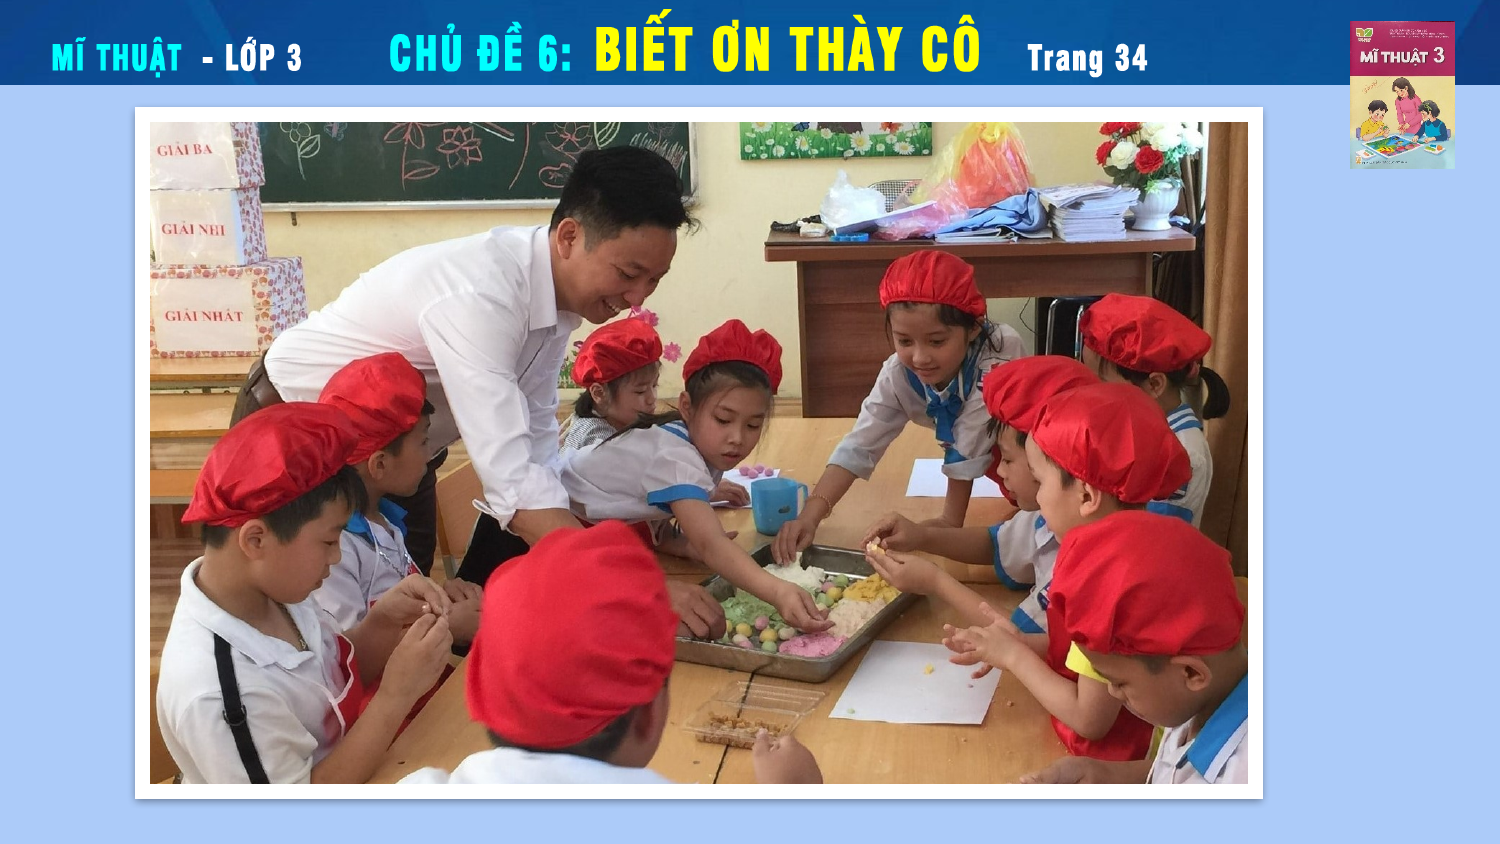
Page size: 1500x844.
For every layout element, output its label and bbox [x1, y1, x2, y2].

picture [0, 0, 1500, 169]
picture [149, 121, 1249, 785]
